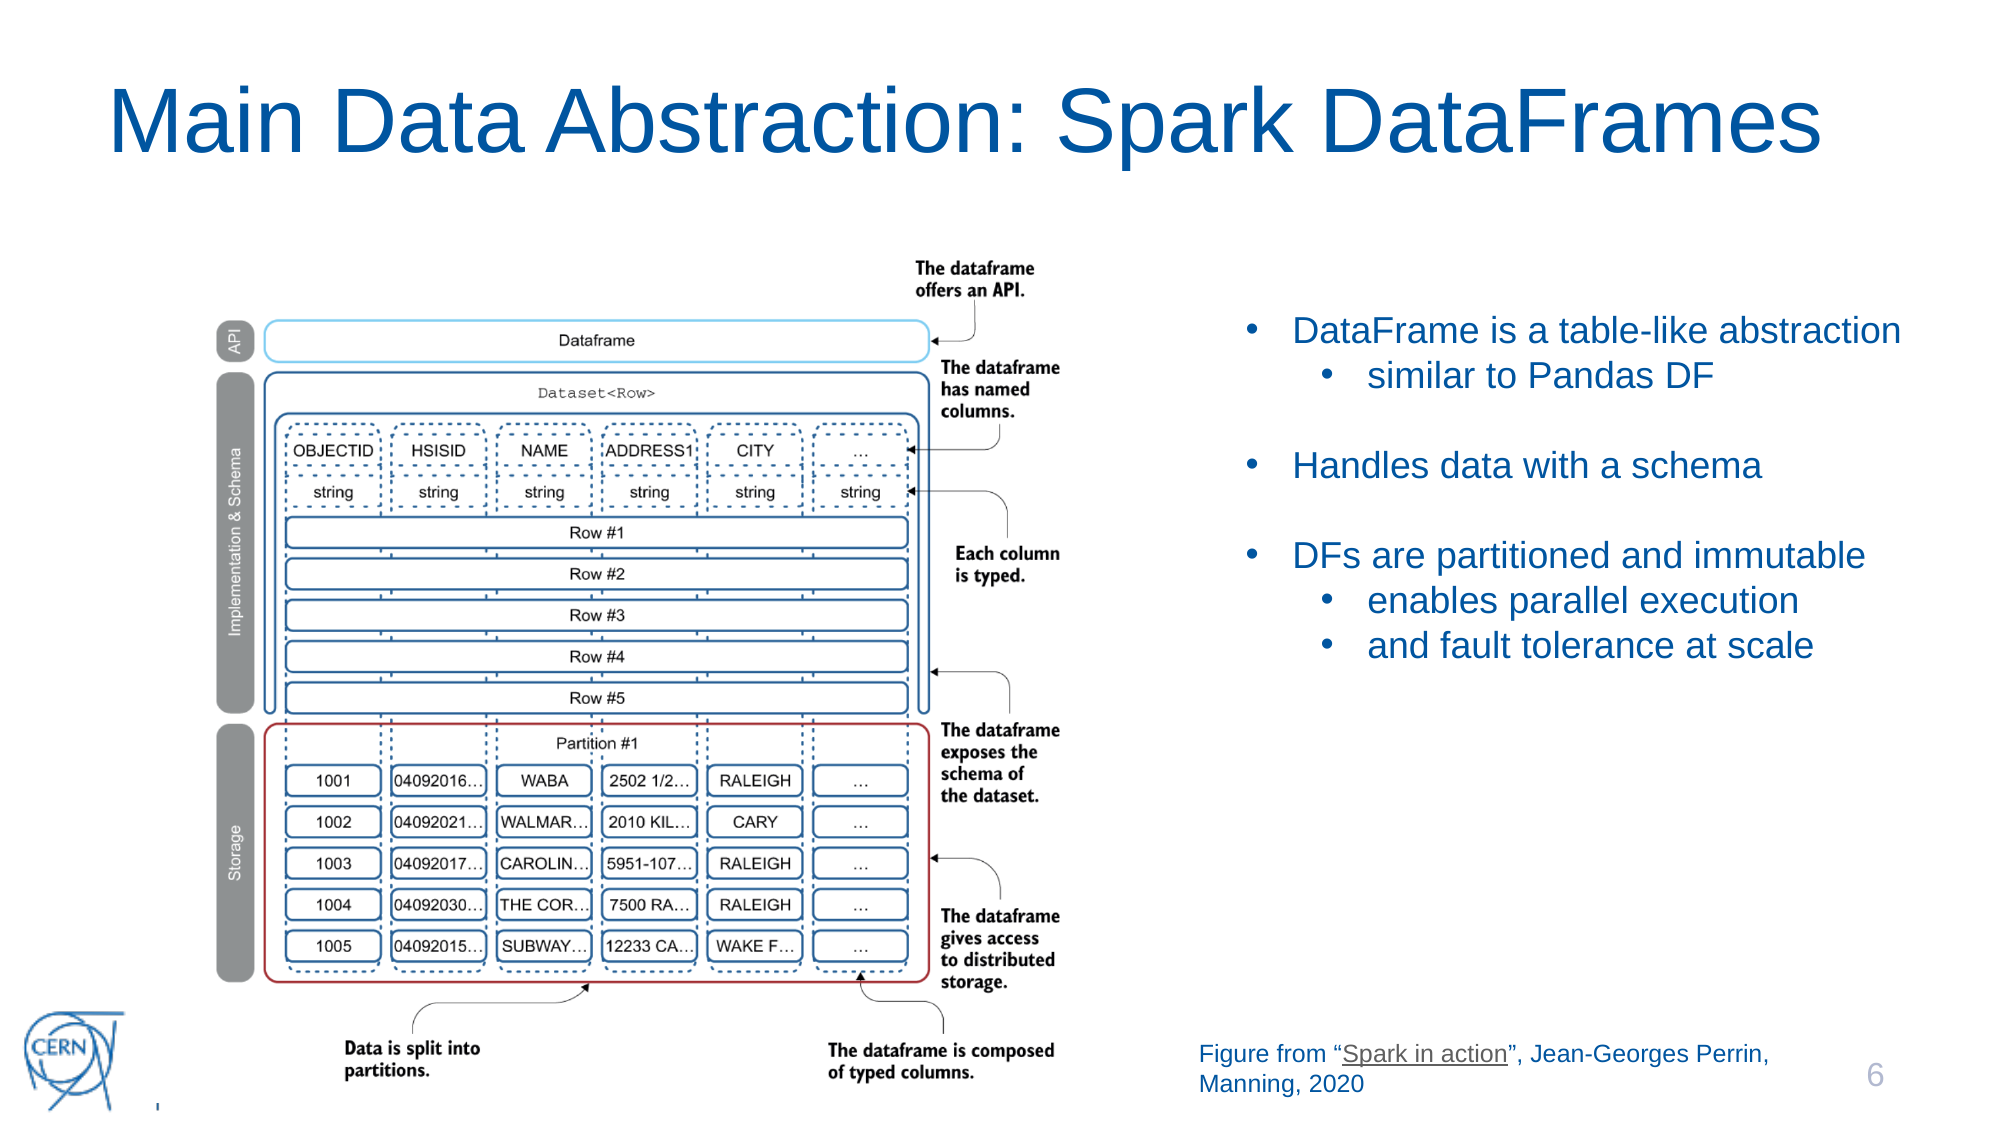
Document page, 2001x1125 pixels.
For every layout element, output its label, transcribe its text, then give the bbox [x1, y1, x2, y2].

list Figure from “Spark in action”, Jean-Georges Perrin, Manning, 2020 [1176, 1030, 1791, 1115]
picture [144, 241, 1177, 1103]
text_box DataFrame is a table-like abstraction similar to Pandas DF Handles data with a schema DFs are partitioned and immutable enables parallel execution and fault tolerance at scale [1230, 298, 2000, 674]
slide_number 6 [1790, 1042, 1900, 1103]
title Main Data Abstraction: Spark DataFrames [99, 14, 1900, 217]
